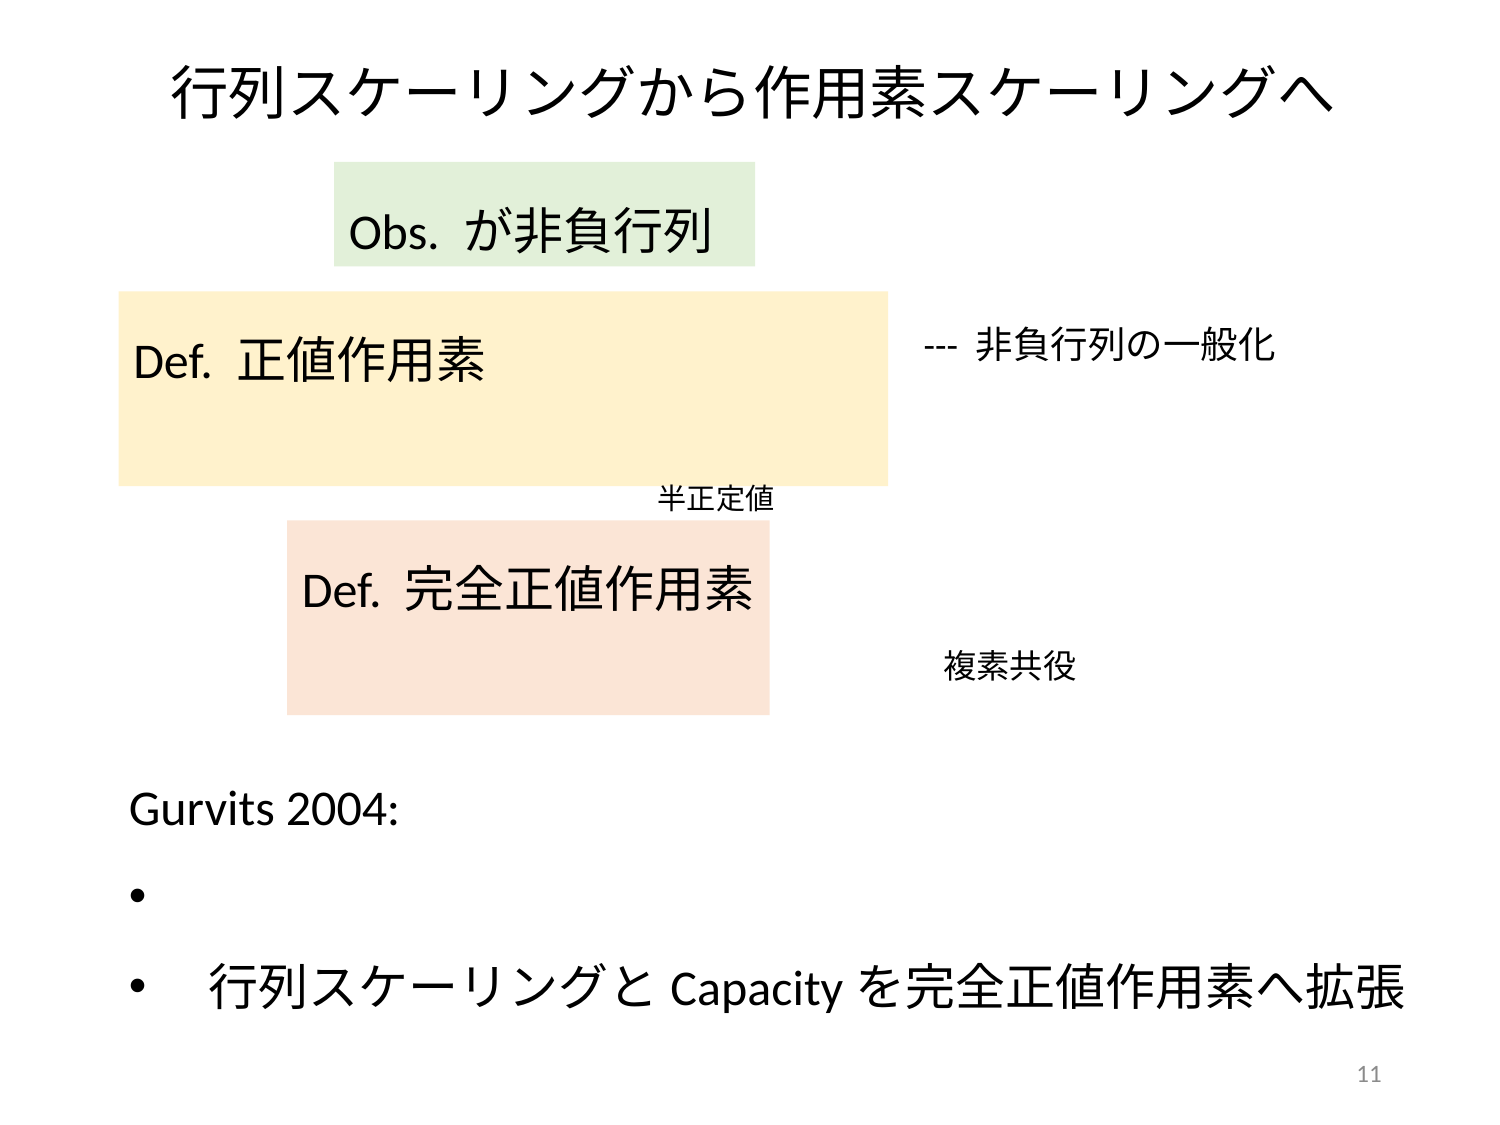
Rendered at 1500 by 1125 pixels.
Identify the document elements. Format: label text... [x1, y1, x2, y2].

text_box 複素共役 [928, 637, 1092, 693]
text_box --- 非負行列の一般化 [908, 313, 1291, 374]
slide_number 11 [1059, 1042, 1397, 1103]
text_box 行列スケーリングから作用素スケーリングへ [155, 49, 1351, 134]
text_box 半正定値 [642, 472, 790, 523]
